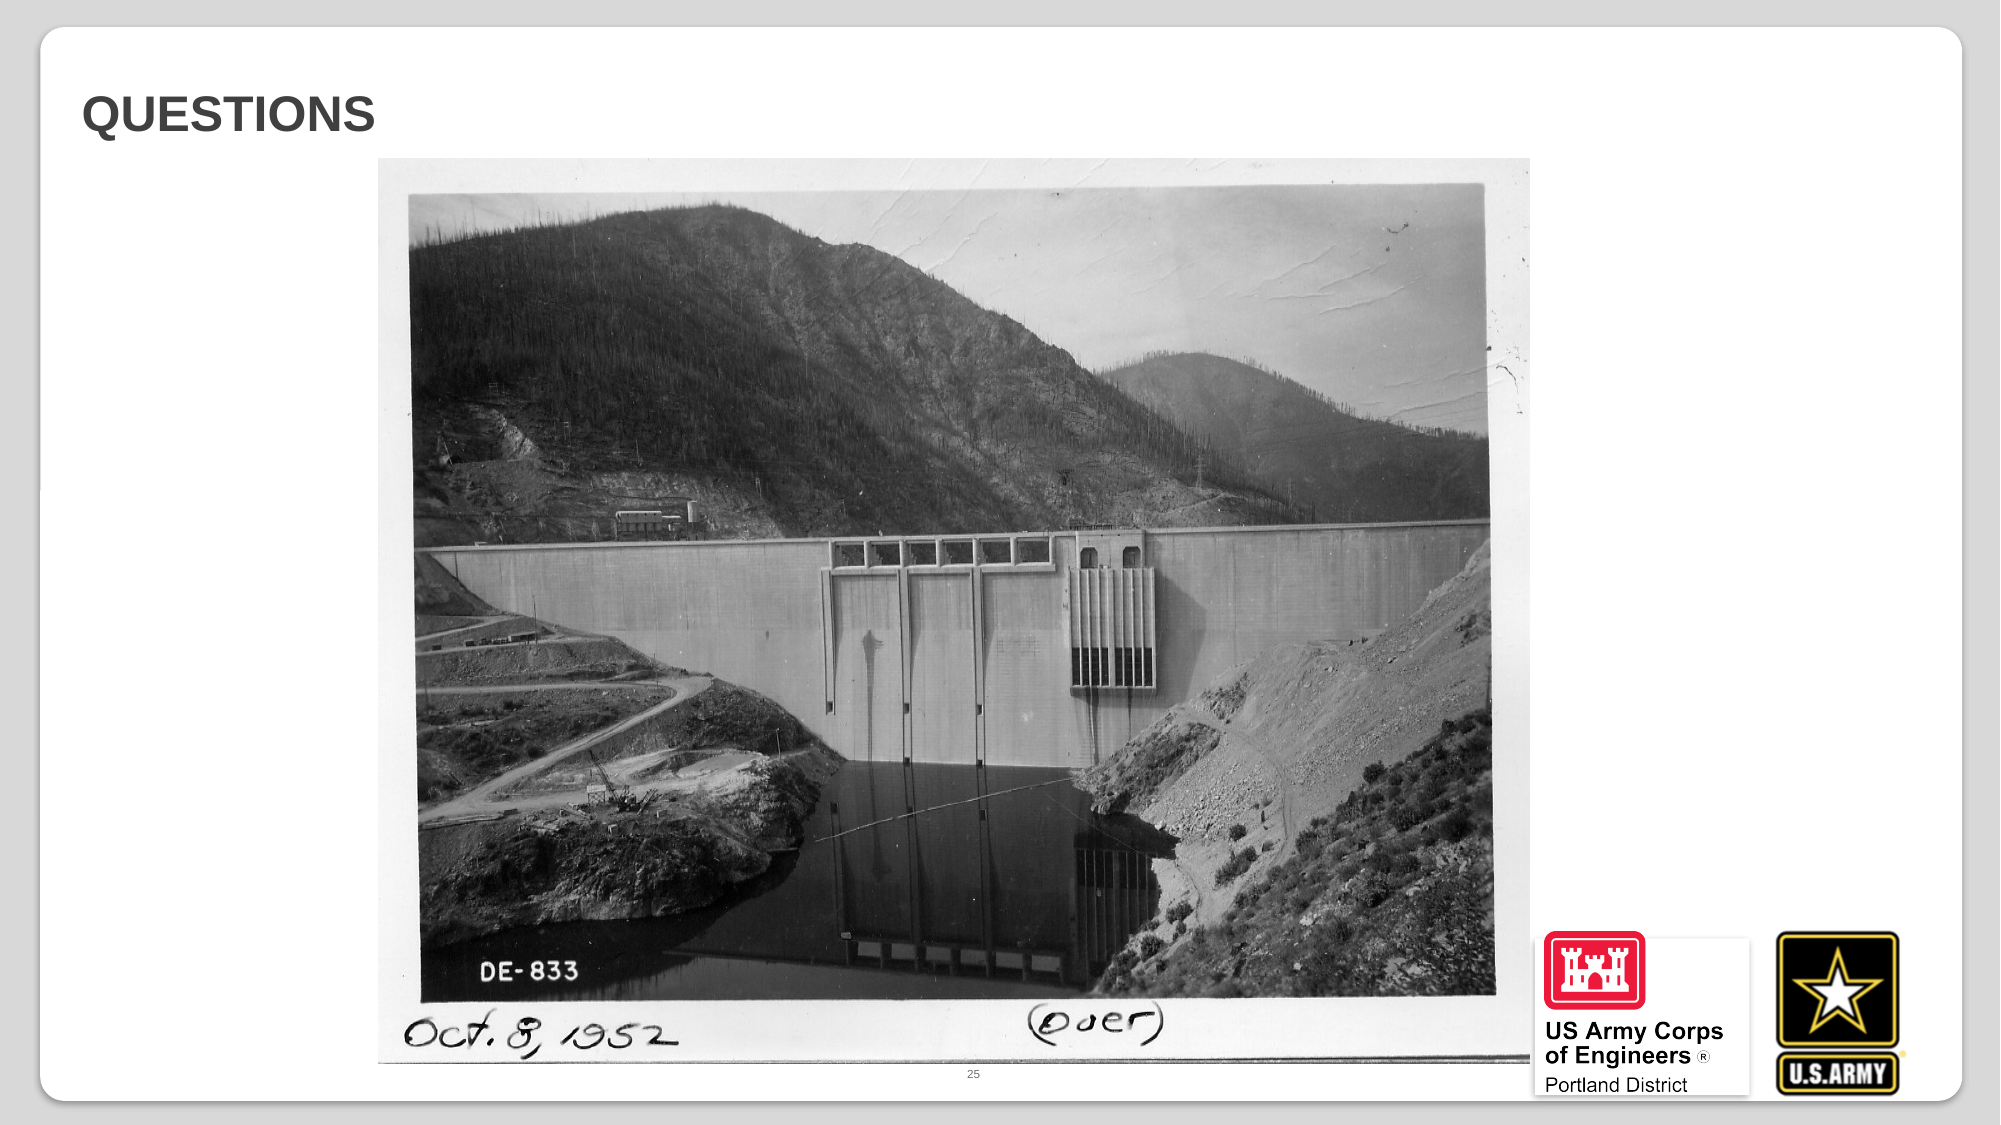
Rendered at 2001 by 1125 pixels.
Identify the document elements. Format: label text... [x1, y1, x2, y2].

title Questions [66, 44, 1901, 178]
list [378, 157, 1530, 1065]
picture [1773, 927, 1910, 1101]
picture [1521, 921, 1750, 1105]
slide_number 25 [893, 1072, 1054, 1094]
